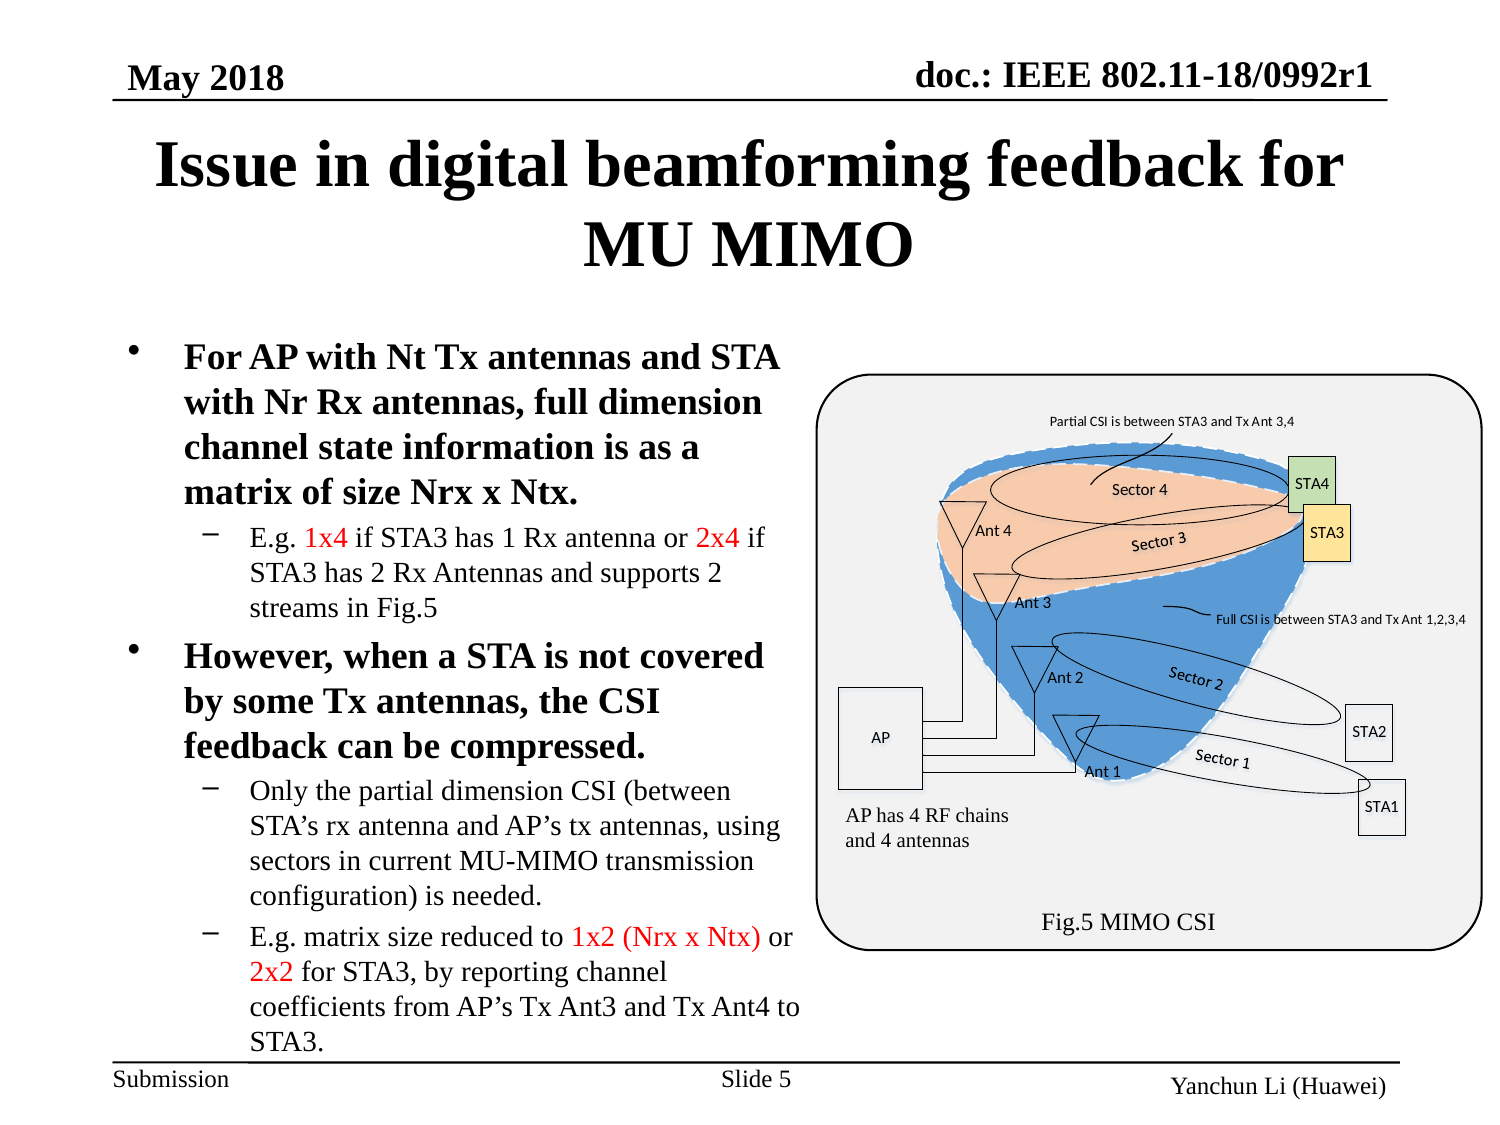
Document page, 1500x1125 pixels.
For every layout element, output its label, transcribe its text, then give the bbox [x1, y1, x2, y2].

text_box [817, 374, 1482, 951]
list For AP with Nt Tx antennas and STA with Nr Rx antennas, full dimension channel state information is as a matrix of size Nrx x Ntx. E.g. 1x4 if STA3 has 1 Rx antenna or 2x4 if STA3 has 2 Rx Antennas and supports 2 streams in Fig.5 However, when a STA is not covered by some Tx antennas, the CSI feedback can be compressed. Only the partial dimension CSI (between STA’s rx antenna and AP’s tx antennas, using sectors in current MU-MIMO transmission configuration) is needed. E.g. matrix size reduced to 1x2 (Nrx x Ntx) or 2x2 for STA3, by reporting channel coefficients from AP’s Tx Ant3 and Tx Ant4 to STA3. [112, 324, 817, 1000]
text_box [833, 403, 1482, 887]
title Issue in digital beamforming feedback for MU MIMO [112, 112, 1388, 288]
slide_number 5 [712, 1061, 801, 1093]
text_box Fig.5 MIMO CSI [1026, 898, 1232, 943]
